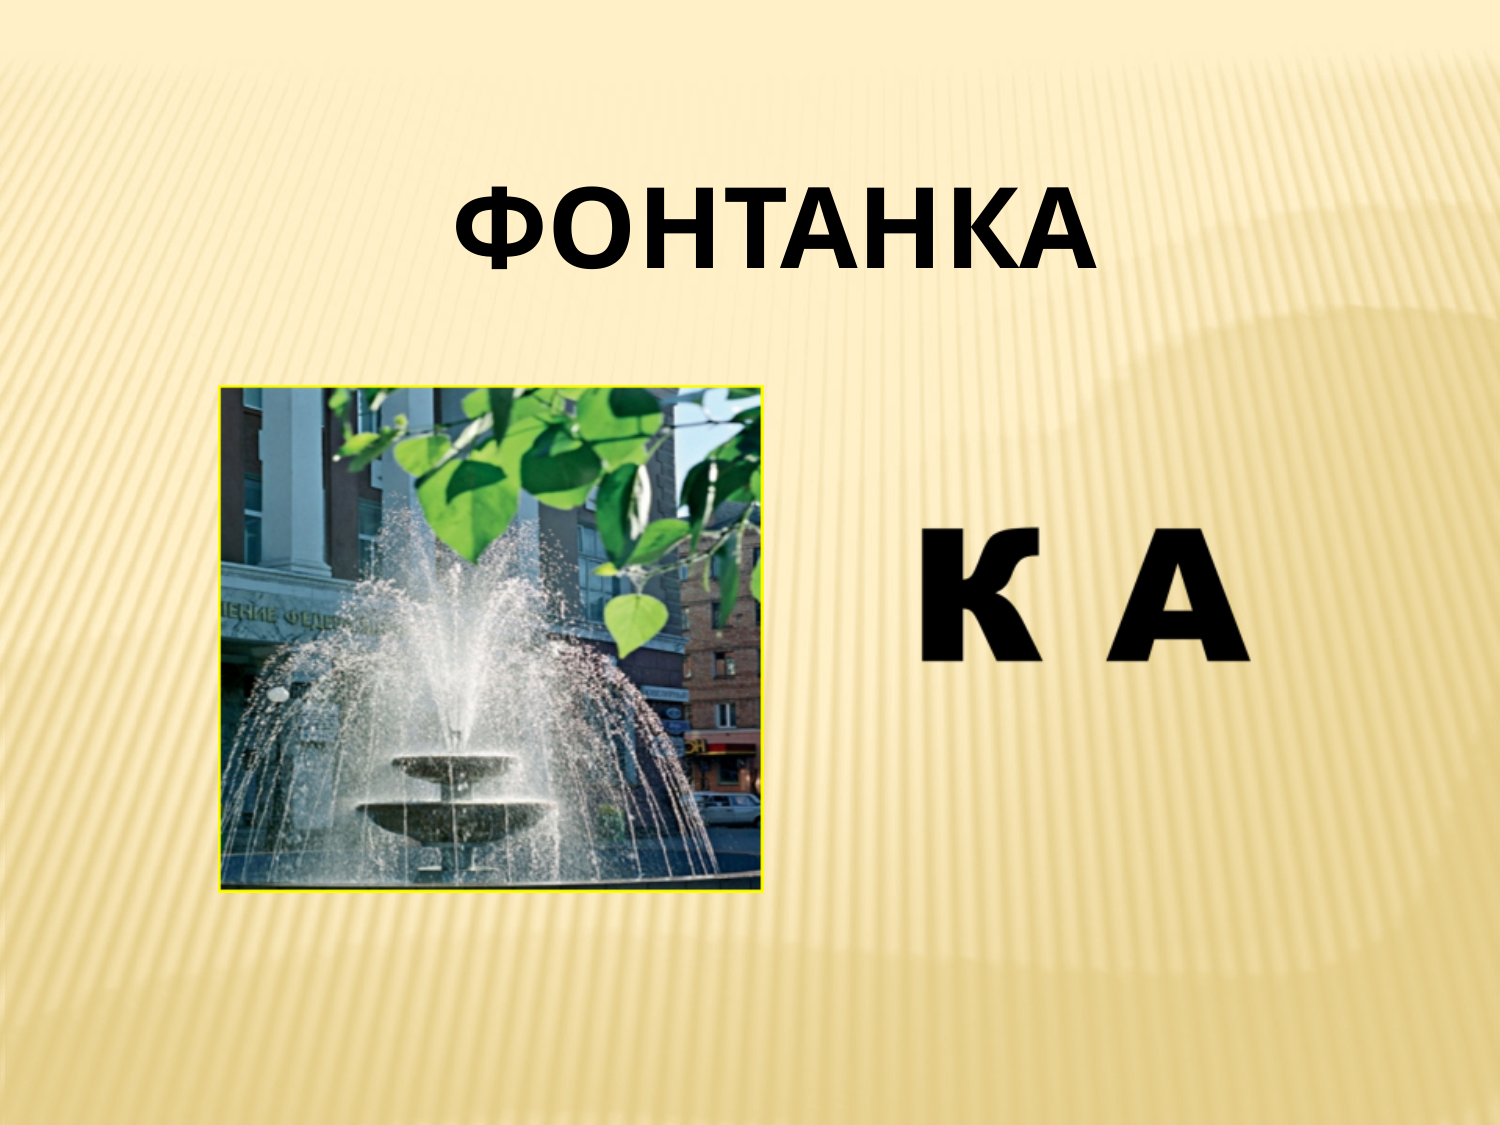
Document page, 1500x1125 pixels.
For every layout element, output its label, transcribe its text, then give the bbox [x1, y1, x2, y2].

picture [796, 431, 1362, 823]
picture [218, 384, 764, 893]
text_box ФОНТАНКА [436, 148, 1113, 299]
